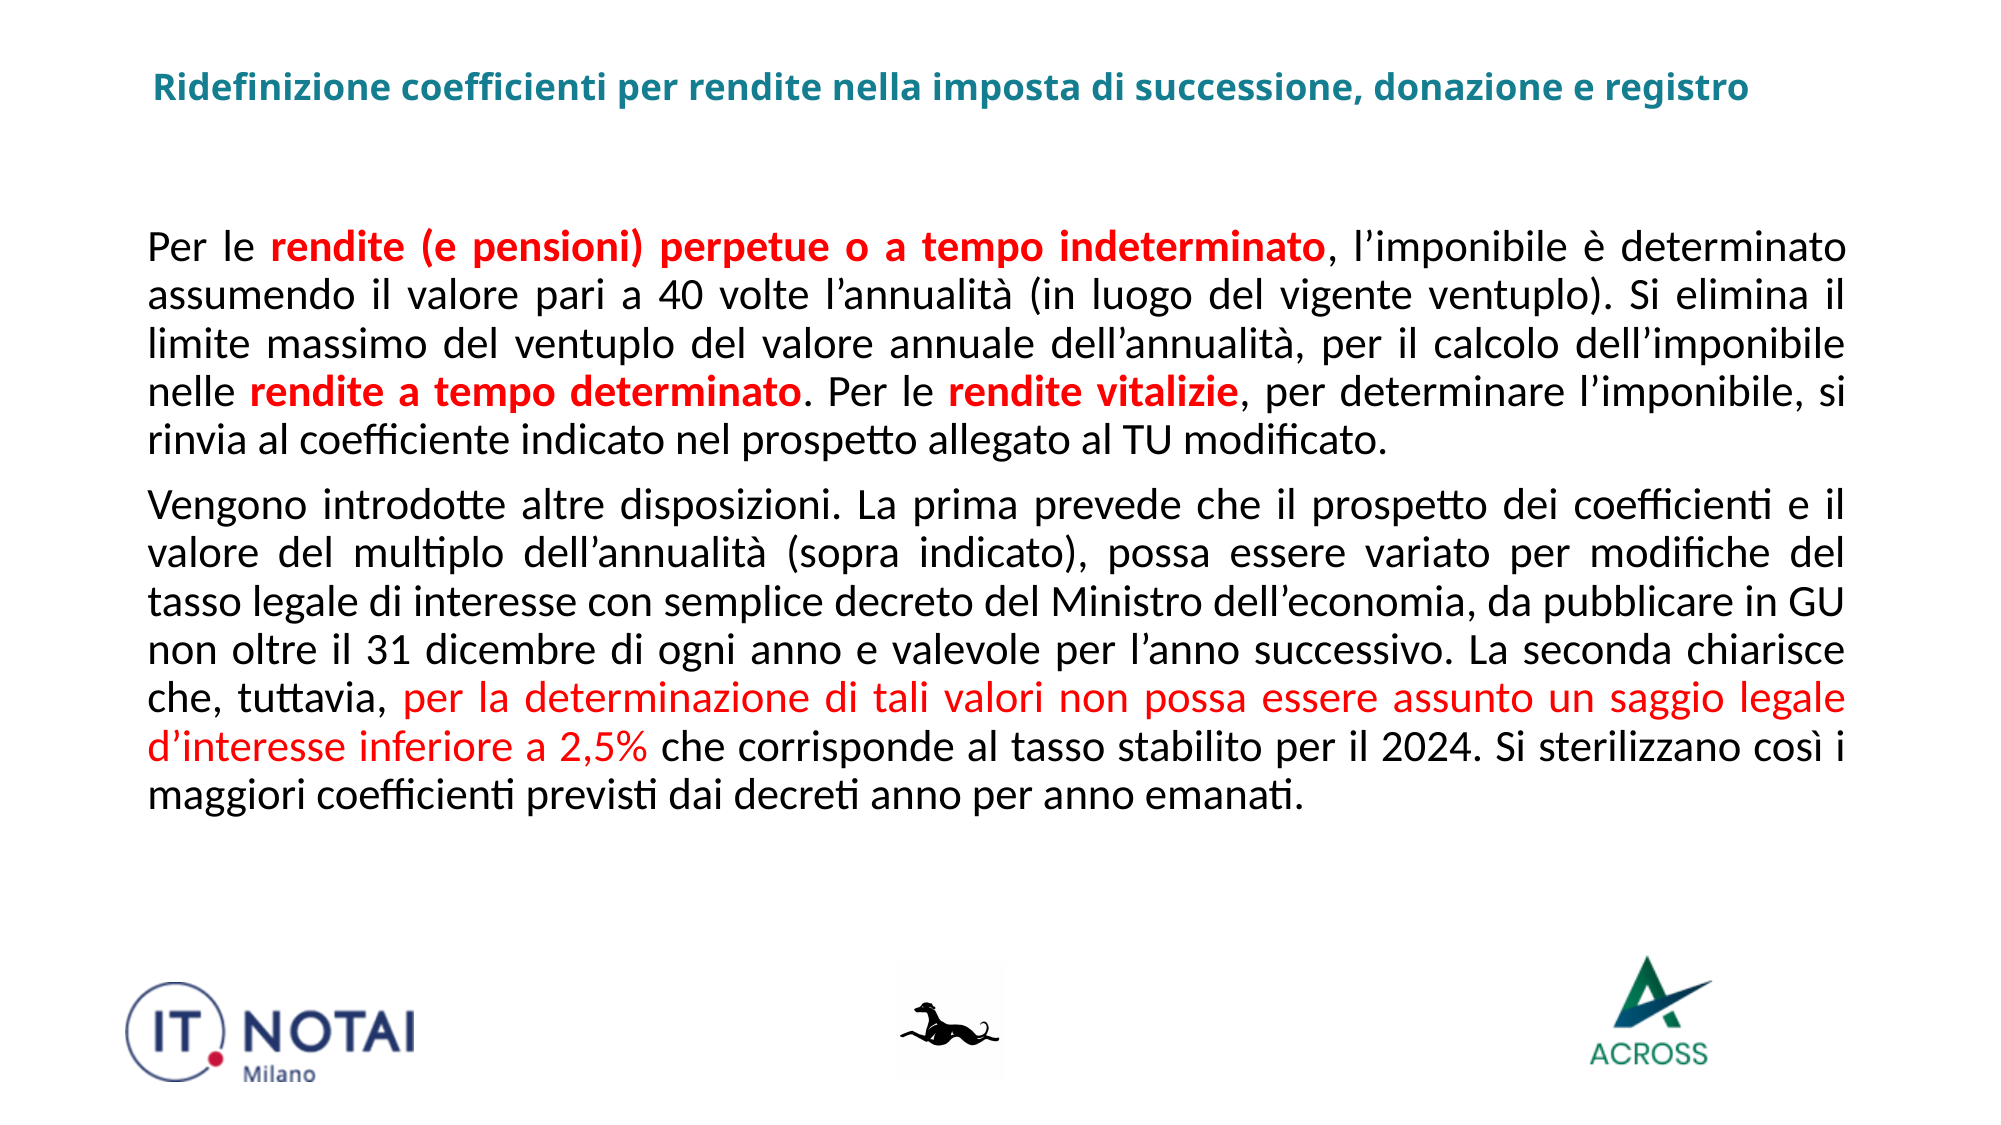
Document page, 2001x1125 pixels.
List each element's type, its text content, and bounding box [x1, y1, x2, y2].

list Per le rendite (e pensioni) perpetue o a tempo indeterminato, l’imponibile è determinato assumendo il valore pari a 40 volte l’annualità (in luogo del vigente ventuplo). Si elimina il limite massimo del ventuplo del valore annuale dell’annualità, per il calcolo dell’imponibile nelle rendite a tempo determinato. Per le rendite vitalizie, per determinare l’imponibile, si rinvia al coefficiente indicato nel prospetto allegato al TU modificato. Vengono introdotte altre disposizioni. La prima prevede che il prospetto dei coefficienti e il valore del multiplo dell’annualità (sopra indicato), possa essere variato per modifiche del tasso legale di interesse con semplice decreto del Ministro dell’economia, da pubblicare in GU non oltre il 31 dicembre di ogni anno e valevole per l’anno successivo. La seconda chiarisce che, tuttavia, per la determinazione di tali valori non possa essere assunto un saggio legale d’interesse inferiore a 2,5% che corrisponde al tasso stabilito per il 2024. Si sterilizzano così i maggiori coefficienti previsti dai decreti anno per anno emanati. [132, 215, 1863, 904]
picture [895, 961, 1005, 1082]
picture [125, 982, 414, 1082]
title Ridefinizione coefficienti per rendite nella imposta di successione, donazione e registro [137, 46, 1863, 132]
picture [1586, 954, 1714, 1082]
